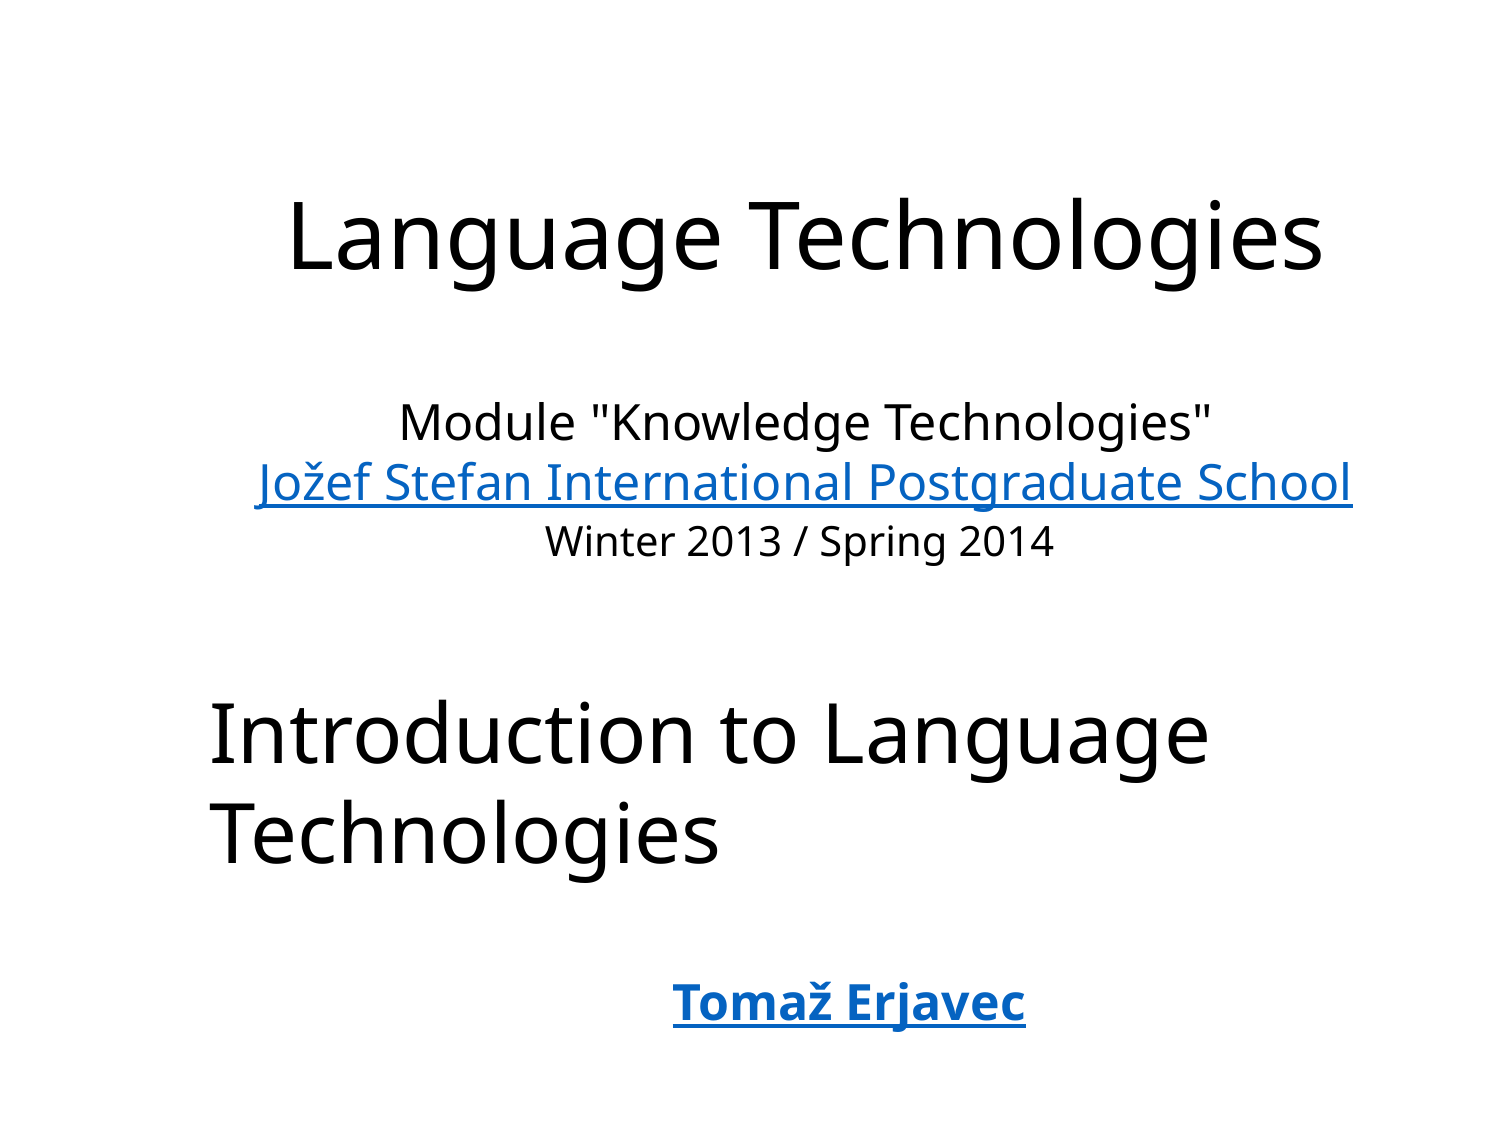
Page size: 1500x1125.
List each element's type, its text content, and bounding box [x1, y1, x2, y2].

title Language Technologies Module "Knowledge Technologies" Jožef Stefan International Postgraduate School Winter 2013 / Spring 2014 [147, 54, 1465, 575]
text_box Introduction to Language Technologies [194, 633, 1500, 927]
subtitle Tomaž Erjavec [198, 964, 1500, 1047]
